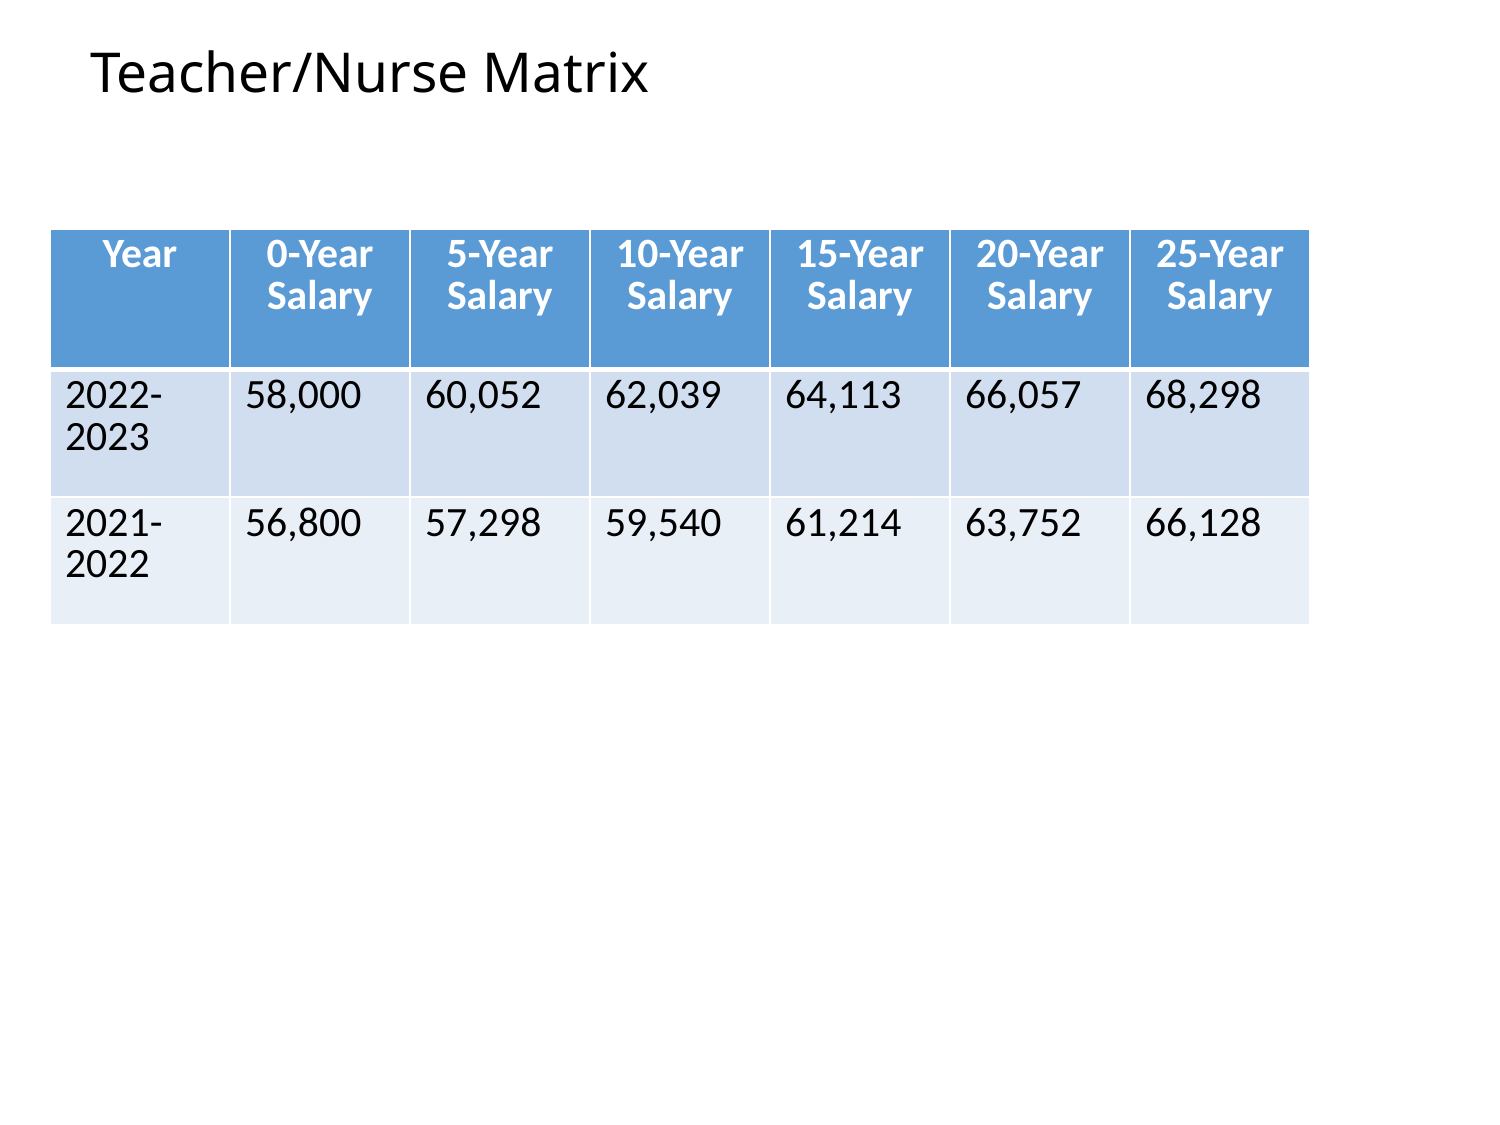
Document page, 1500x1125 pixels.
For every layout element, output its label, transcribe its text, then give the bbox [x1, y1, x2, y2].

table_header 20-Year Salary [951, 230, 1129, 367]
table_cell 2021-2022 [51, 498, 229, 624]
table_cell 62,039 [591, 372, 769, 496]
table_cell 56,800 [231, 498, 409, 624]
table_cell 61,214 [771, 498, 949, 624]
table_cell 2022-2023 [51, 372, 229, 496]
title Teacher/Nurse Matrix [75, 37, 1418, 113]
table_cell 66,128 [1131, 498, 1309, 624]
table_header 5-Year Salary [411, 230, 589, 367]
table_header 15-Year Salary [771, 230, 949, 367]
table_cell 63,752 [951, 498, 1129, 624]
table_header Year [51, 230, 229, 367]
table_cell 59,540 [591, 498, 769, 624]
table_cell 58,000 [231, 372, 409, 496]
table_header 0-Year Salary [231, 230, 409, 367]
table_cell 57,298 [411, 498, 589, 624]
table_cell 66,057 [951, 372, 1129, 496]
table_cell 68,298 [1131, 372, 1309, 496]
table_cell 60,052 [411, 372, 589, 496]
table_header 25-Year Salary [1131, 230, 1309, 367]
table_header 10-Year Salary [591, 230, 769, 367]
table_cell 64,113 [771, 372, 949, 496]
